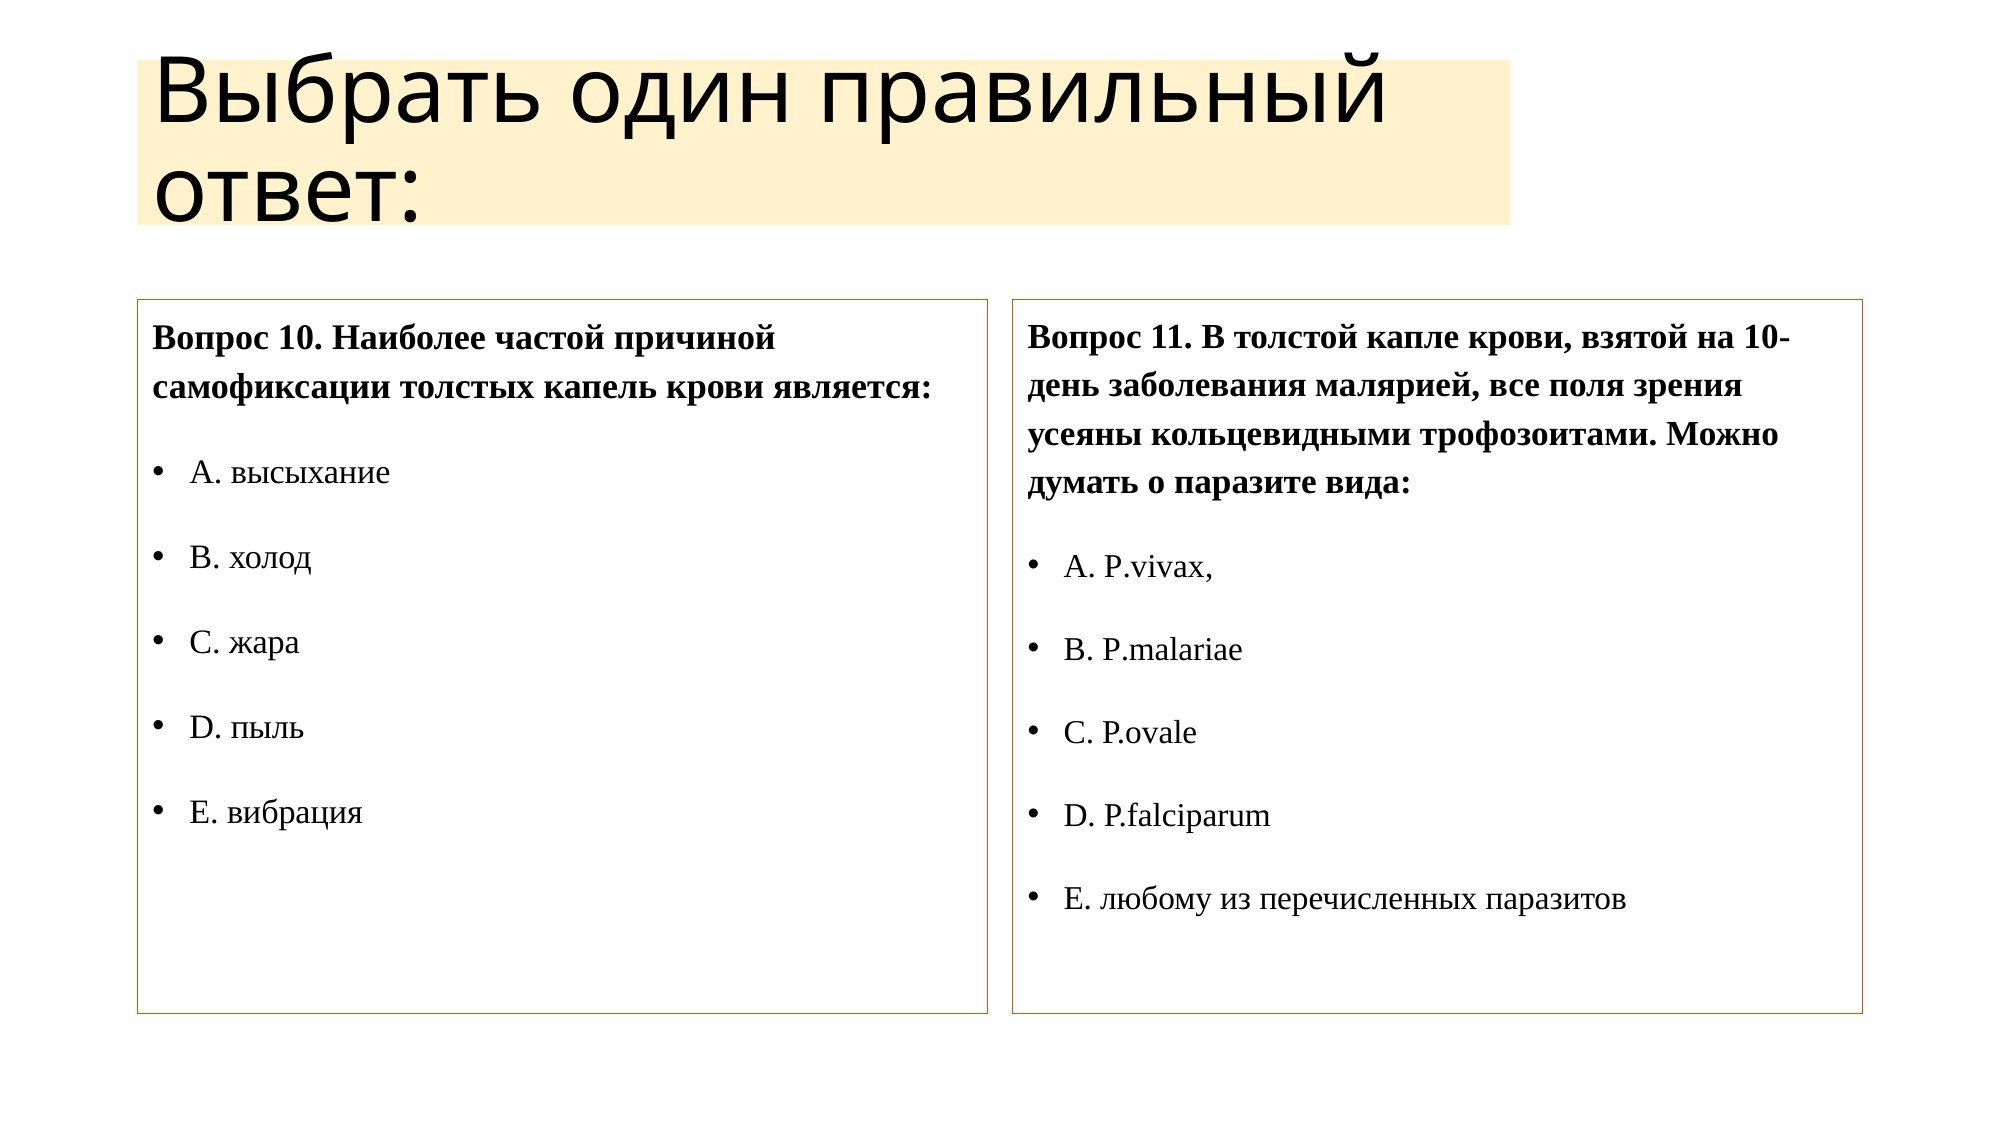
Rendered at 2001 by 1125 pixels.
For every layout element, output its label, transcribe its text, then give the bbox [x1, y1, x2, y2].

list Вопрос 11. В толстой капле крови, взятой на 10-день заболевания малярией, все поля зрения усеяны кольцевидными трофозоитами. Можно думать о паразите вида: A. P.vivax, B. P.malariae C. P.ovale D. P.falciparum E. любому из перечисленных паразитов Answer: D [1012, 299, 1863, 1014]
list Вопрос 10. Наиболее частой причиной самофиксации толстых капель крови является: А. высыхание В. холод С. жара D. пыль Е. вибрация Answer: А [137, 299, 988, 1014]
title Выбрать один правильный ответ: [137, 59, 1511, 225]
